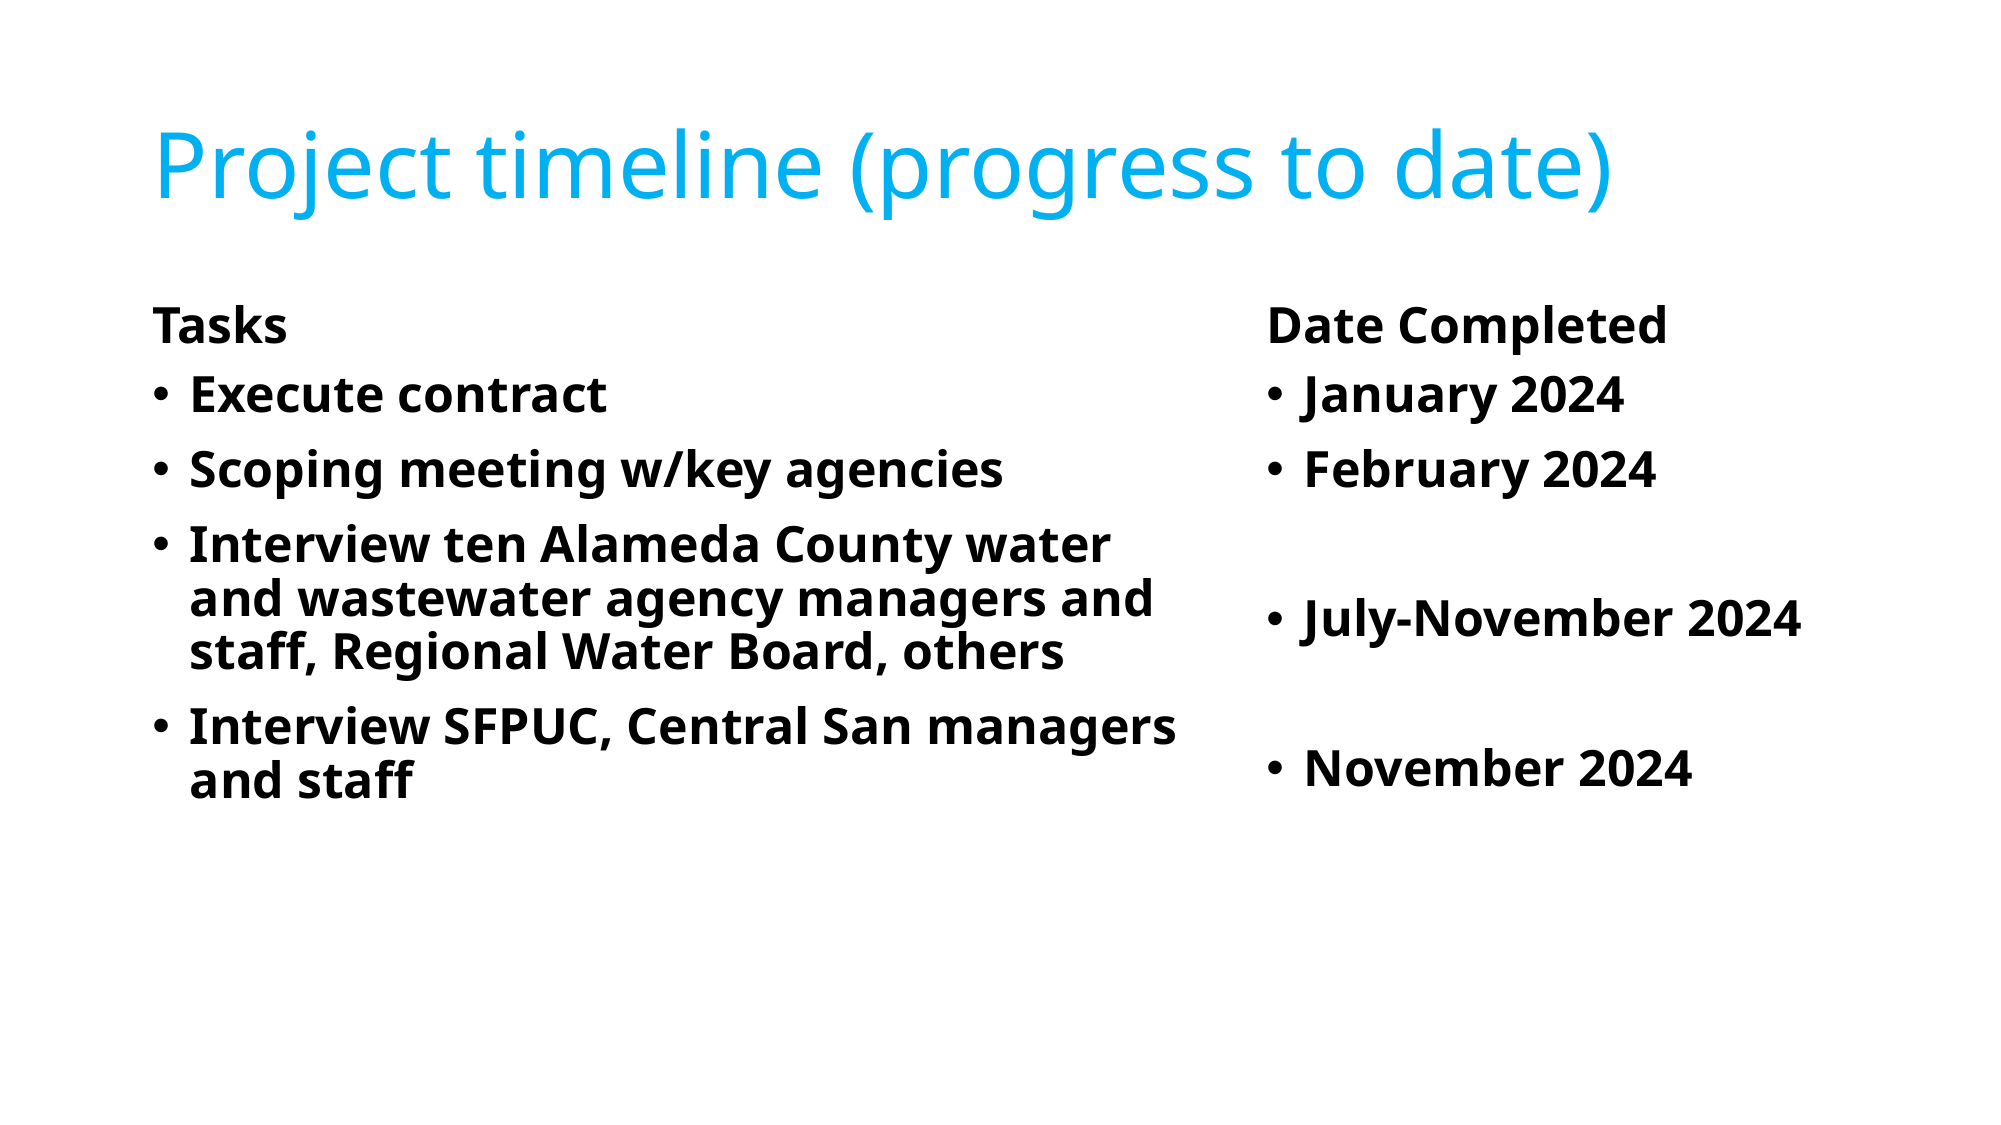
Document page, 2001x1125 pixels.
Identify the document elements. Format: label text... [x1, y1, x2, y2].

list Tasks [137, 226, 1200, 361]
list January 2024 February 2024 July-November 2024 November 2024 [1251, 361, 1863, 967]
list Date Completed [1251, 226, 1863, 361]
title Project timeline (progress to date) [137, 59, 1863, 278]
list Execute contract Scoping meeting w/key agencies Interview ten Alameda County water and wastewater agency managers and staff, Regional Water Board, others Interview SFPUC, Central San managers and staff [137, 361, 1200, 967]
